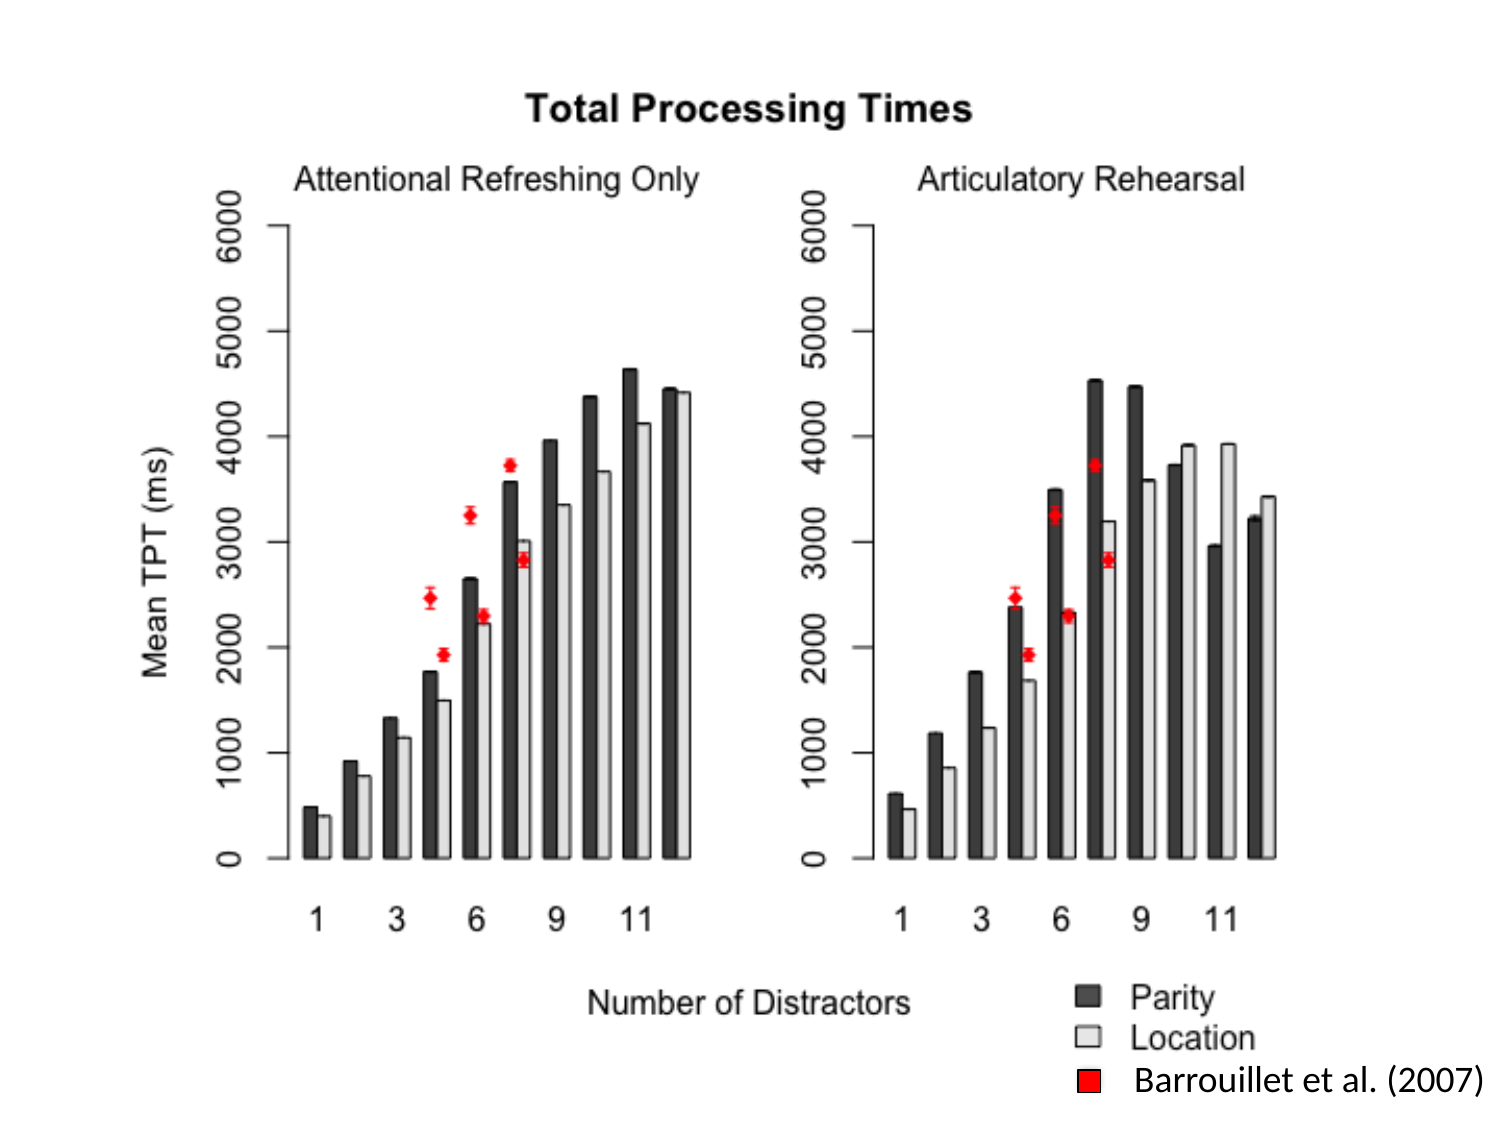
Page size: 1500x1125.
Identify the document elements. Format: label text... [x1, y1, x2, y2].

picture [124, 62, 1376, 1063]
text_box Barrouillet et al. (2007) [1119, 1047, 1500, 1108]
text_box [1077, 1073, 1101, 1093]
